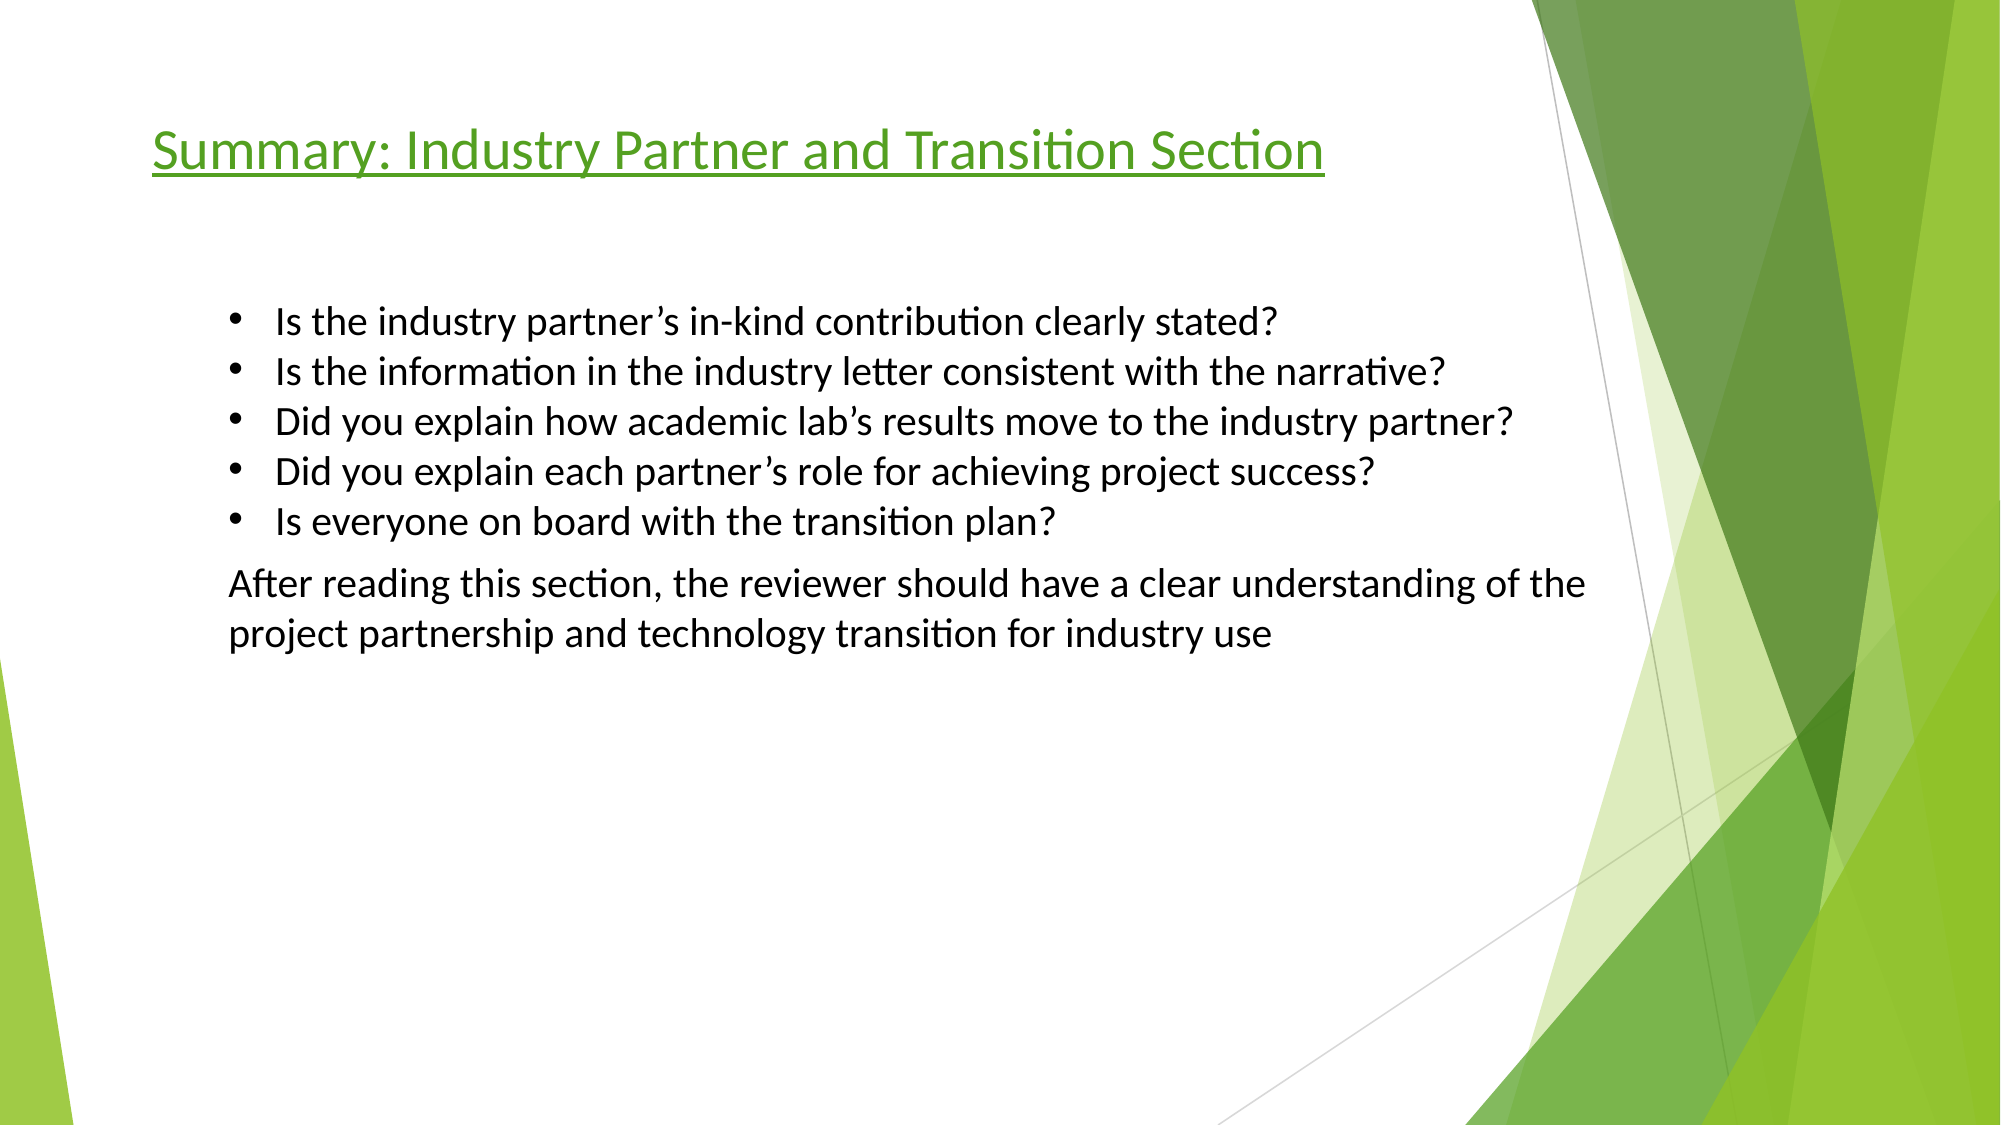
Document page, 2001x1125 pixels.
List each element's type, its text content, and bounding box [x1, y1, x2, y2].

text_box Is the industry partner’s in-kind contribution clearly stated? Is the information in the industry letter consistent with the narrative? Did you explain how academic lab’s results move to the industry partner? Did you explain each partner’s role for achieving project success? Is everyone on board with the transition plan? [213, 285, 1586, 548]
text_box After reading this section, the reviewer should have a clear understanding of the project partnership and technology transition for industry use [213, 548, 1715, 664]
text_box Summary: Industry Partner and Transition Section [137, 103, 1356, 189]
